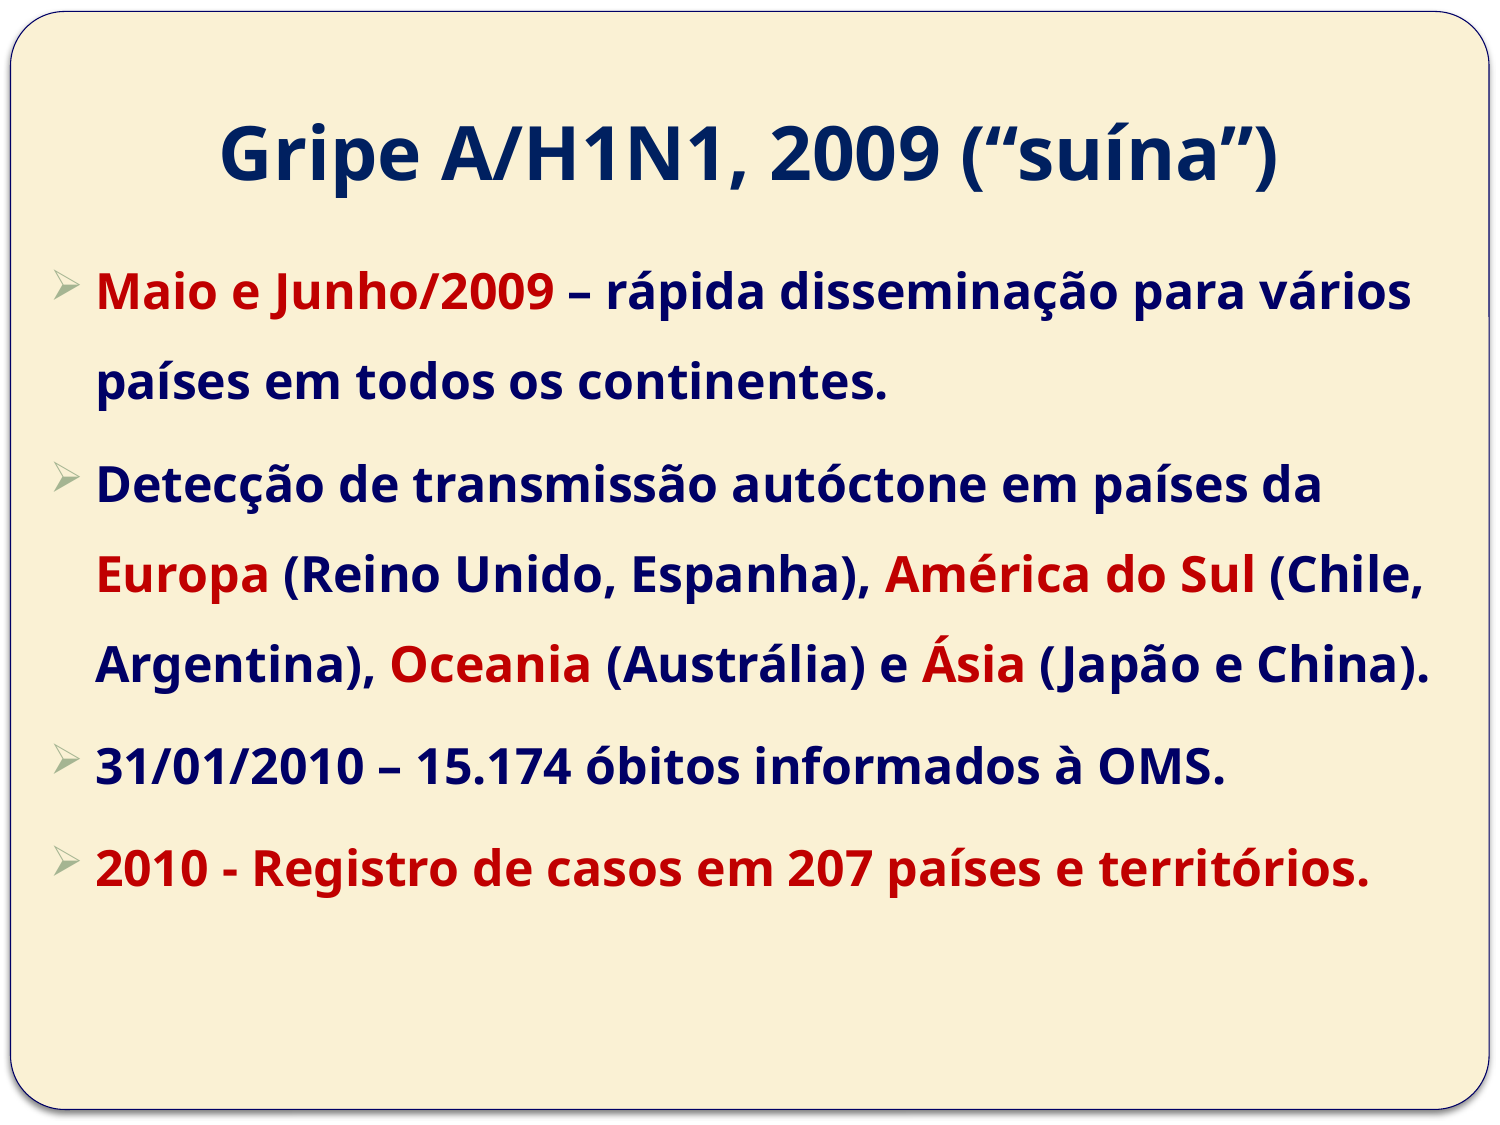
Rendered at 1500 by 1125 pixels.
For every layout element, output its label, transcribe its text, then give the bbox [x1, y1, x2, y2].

list Maio e Junho/2009 – rápida disseminação para vários países em todos os continentes. Detecção de transmissão autóctone em países da Europa (Reino Unido, Espanha), América do Sul (Chile, Argentina), Oceania (Austrália) e Ásia (Japão e China). 31/01/2010 – 15.174 óbitos informados à OMS. 2010 - Registro de casos em 207 países e territórios. [35, 222, 1465, 1125]
title Gripe A/H1N1, 2009 (“suína”) [112, 23, 1388, 211]
